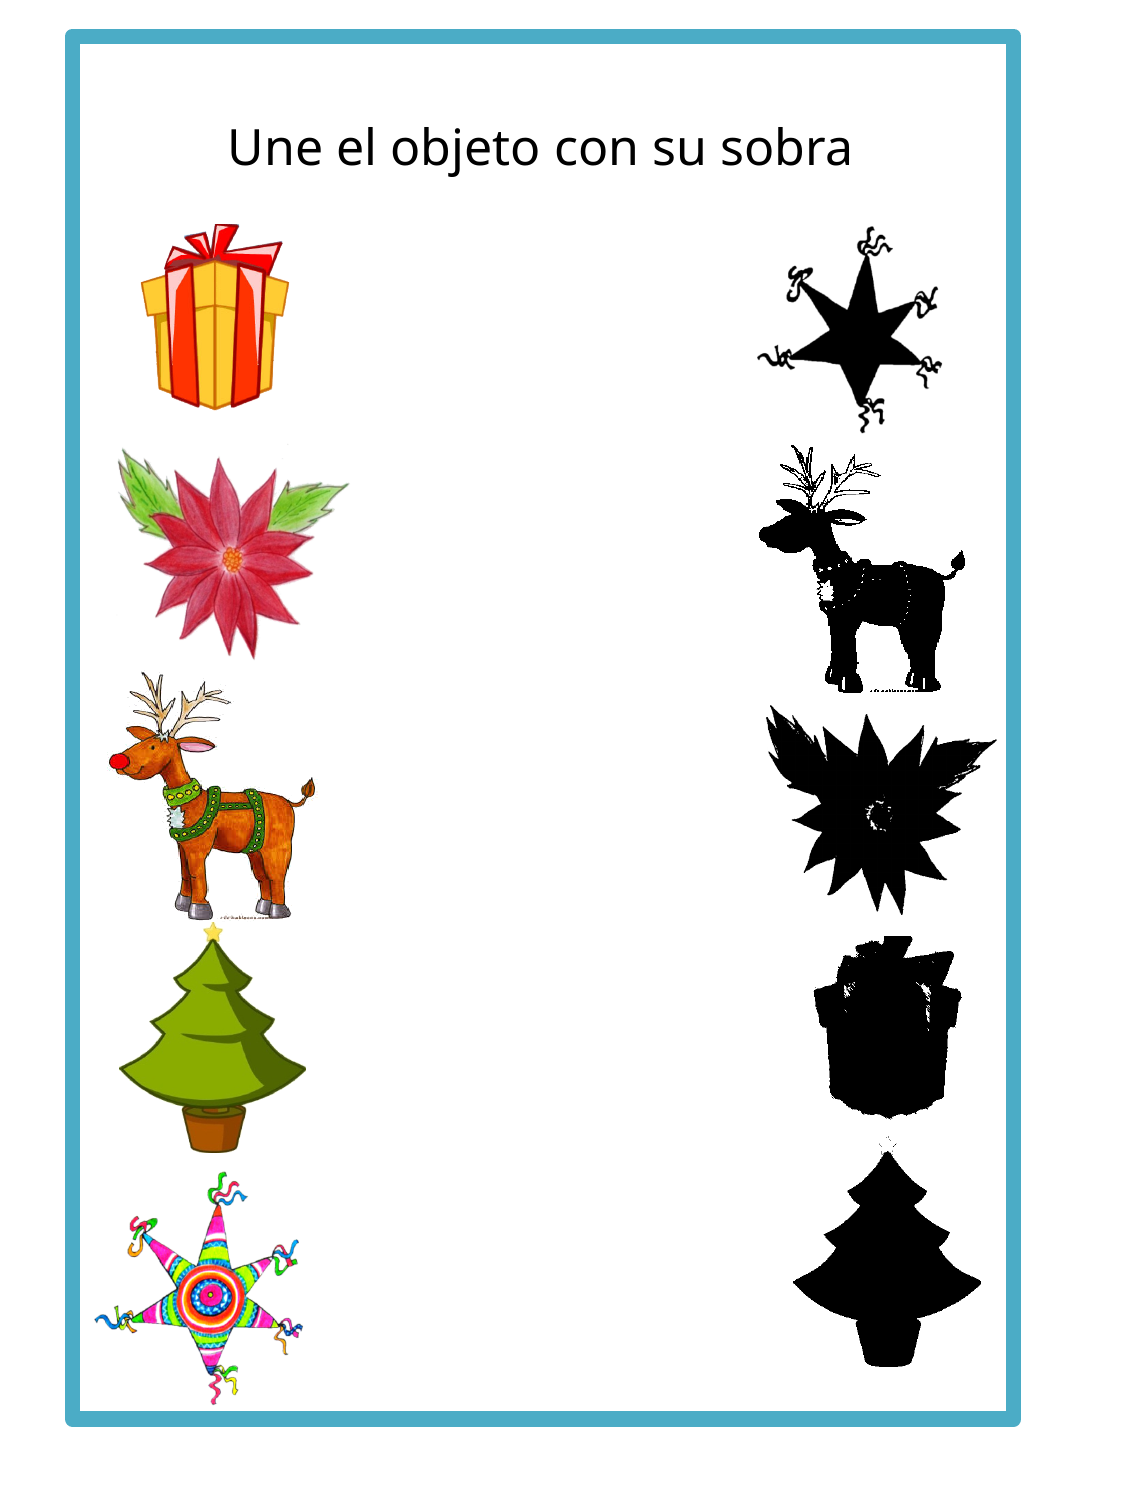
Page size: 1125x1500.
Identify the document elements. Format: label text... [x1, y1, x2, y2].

picture [106, 427, 367, 1153]
text_box [70, 34, 1016, 1421]
picture [92, 1164, 304, 1410]
picture [757, 442, 1002, 931]
picture [755, 219, 943, 437]
picture [793, 1135, 982, 1368]
text_box Une el objeto con su sobra [130, 107, 964, 183]
picture [130, 224, 309, 417]
picture [805, 936, 978, 1122]
